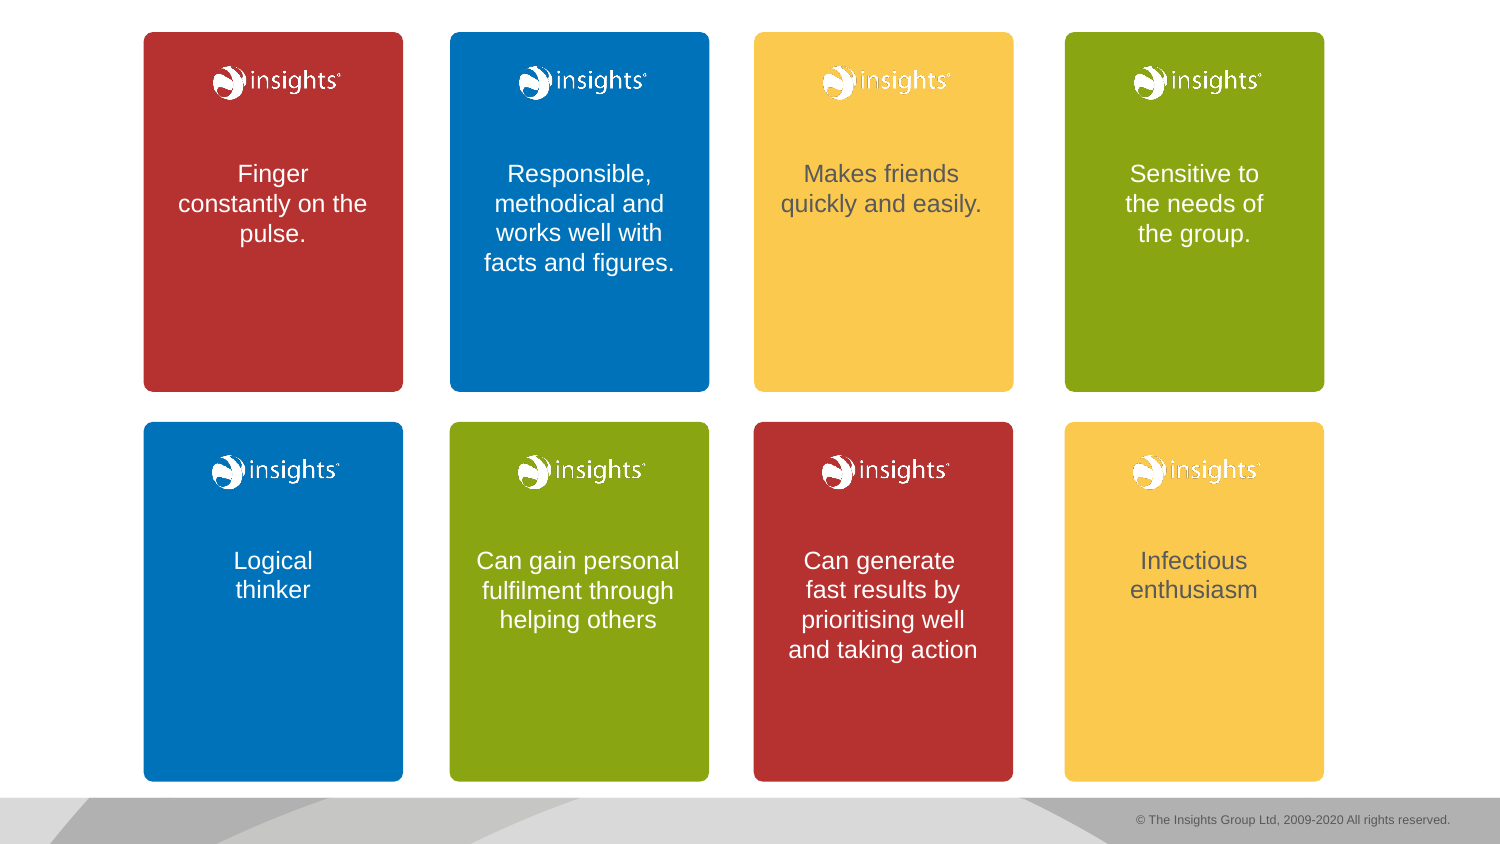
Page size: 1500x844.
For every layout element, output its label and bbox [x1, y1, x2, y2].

text_box [449, 421, 710, 782]
text_box [1064, 421, 1325, 782]
text_box [449, 31, 710, 393]
text_box [1064, 31, 1325, 393]
picture [0, 791, 1500, 844]
text_box [143, 421, 404, 782]
text_box [143, 31, 404, 393]
text_box [753, 31, 1014, 393]
text_box [753, 421, 1014, 782]
